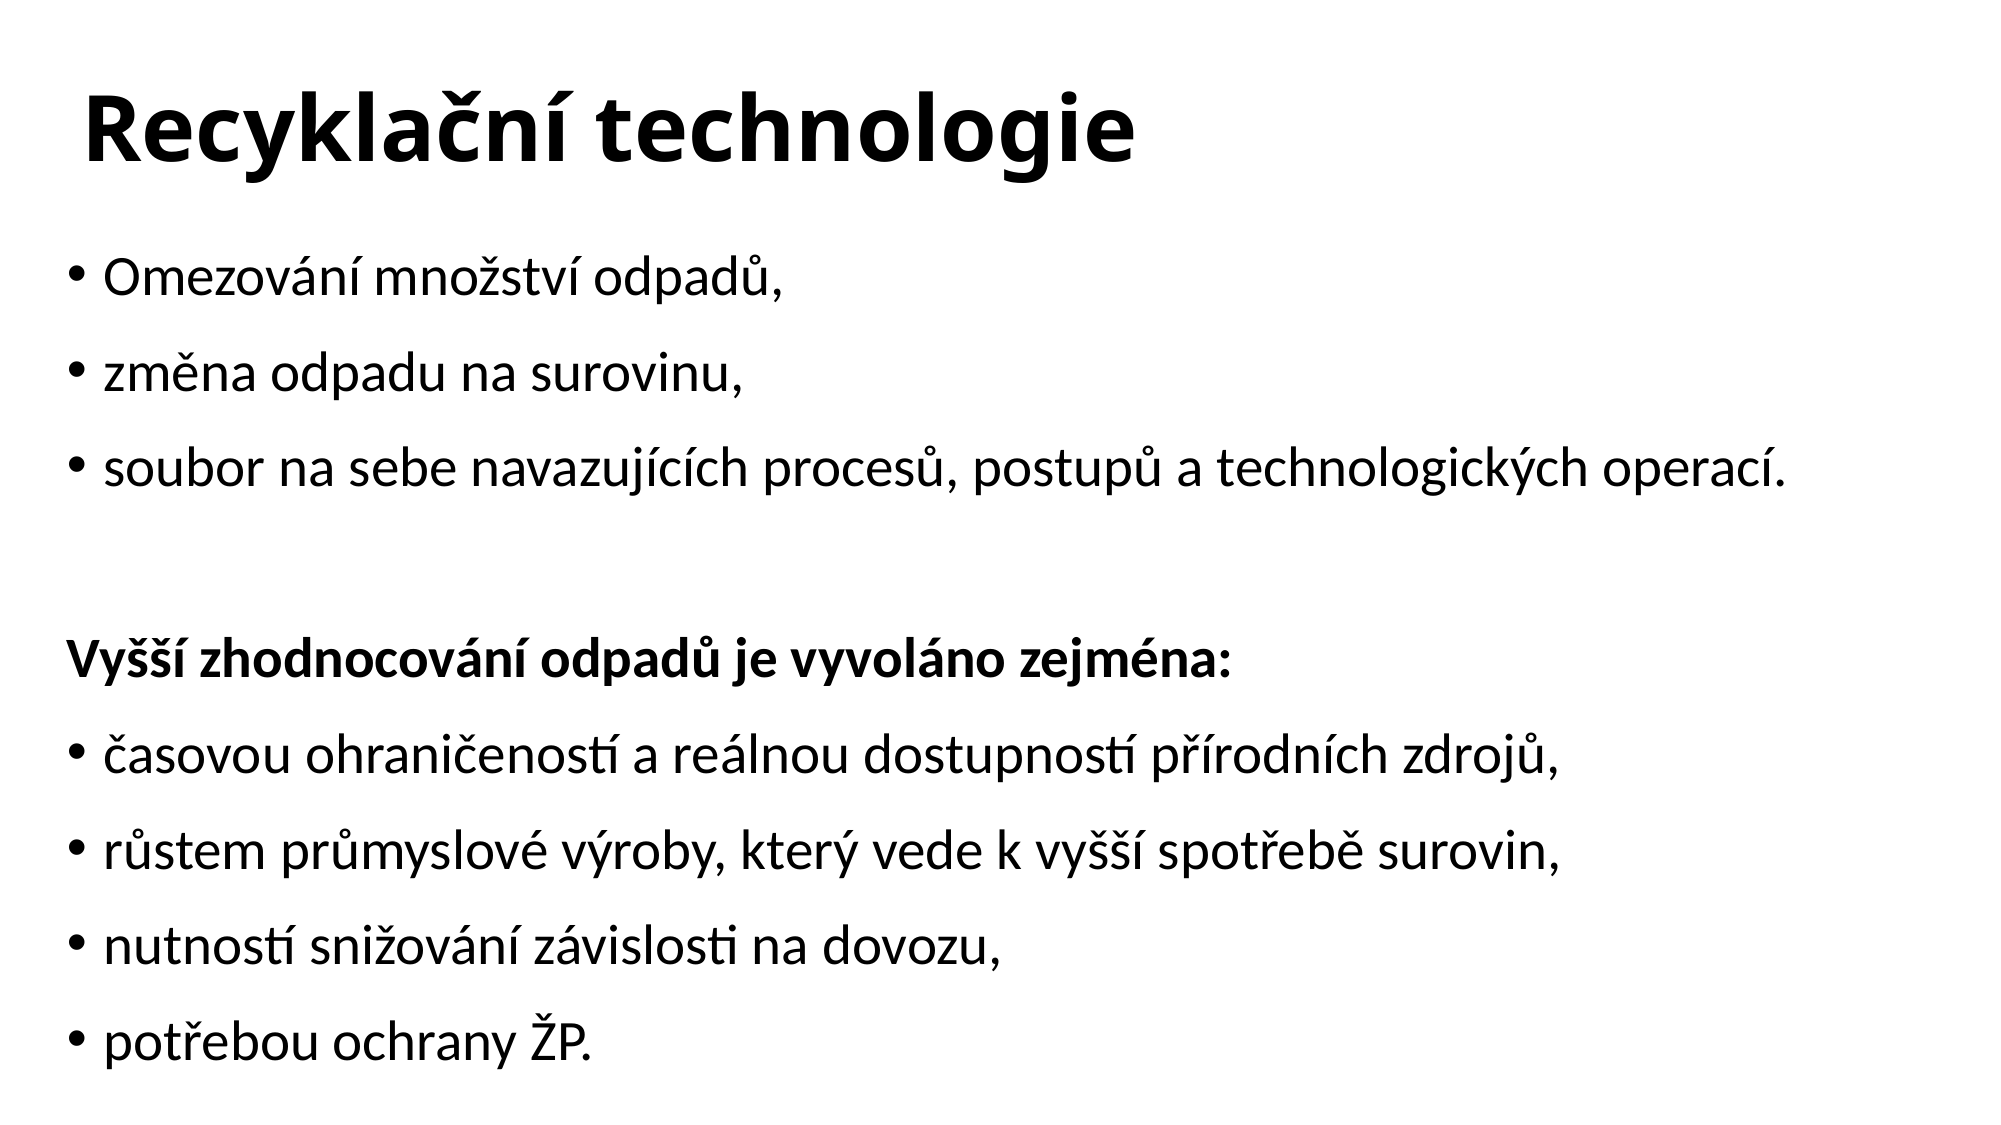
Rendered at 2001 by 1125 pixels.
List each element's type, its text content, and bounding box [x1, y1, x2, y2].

list Omezování množství odpadů, změna odpadu na surovinu, soubor na sebe navazujících procesů, postupů a technologických operací. Vyšší zhodnocování odpadů je vyvoláno zejména: časovou ohraničeností a reálnou dostupností přírodních zdrojů, růstem průmyslové výroby, který vede k vyšší spotřebě surovin, nutností snižování závislosti na dovozu, potřebou ochrany ŽP. [51, 224, 1887, 1083]
title Recyklační technologie [66, 22, 1792, 224]
